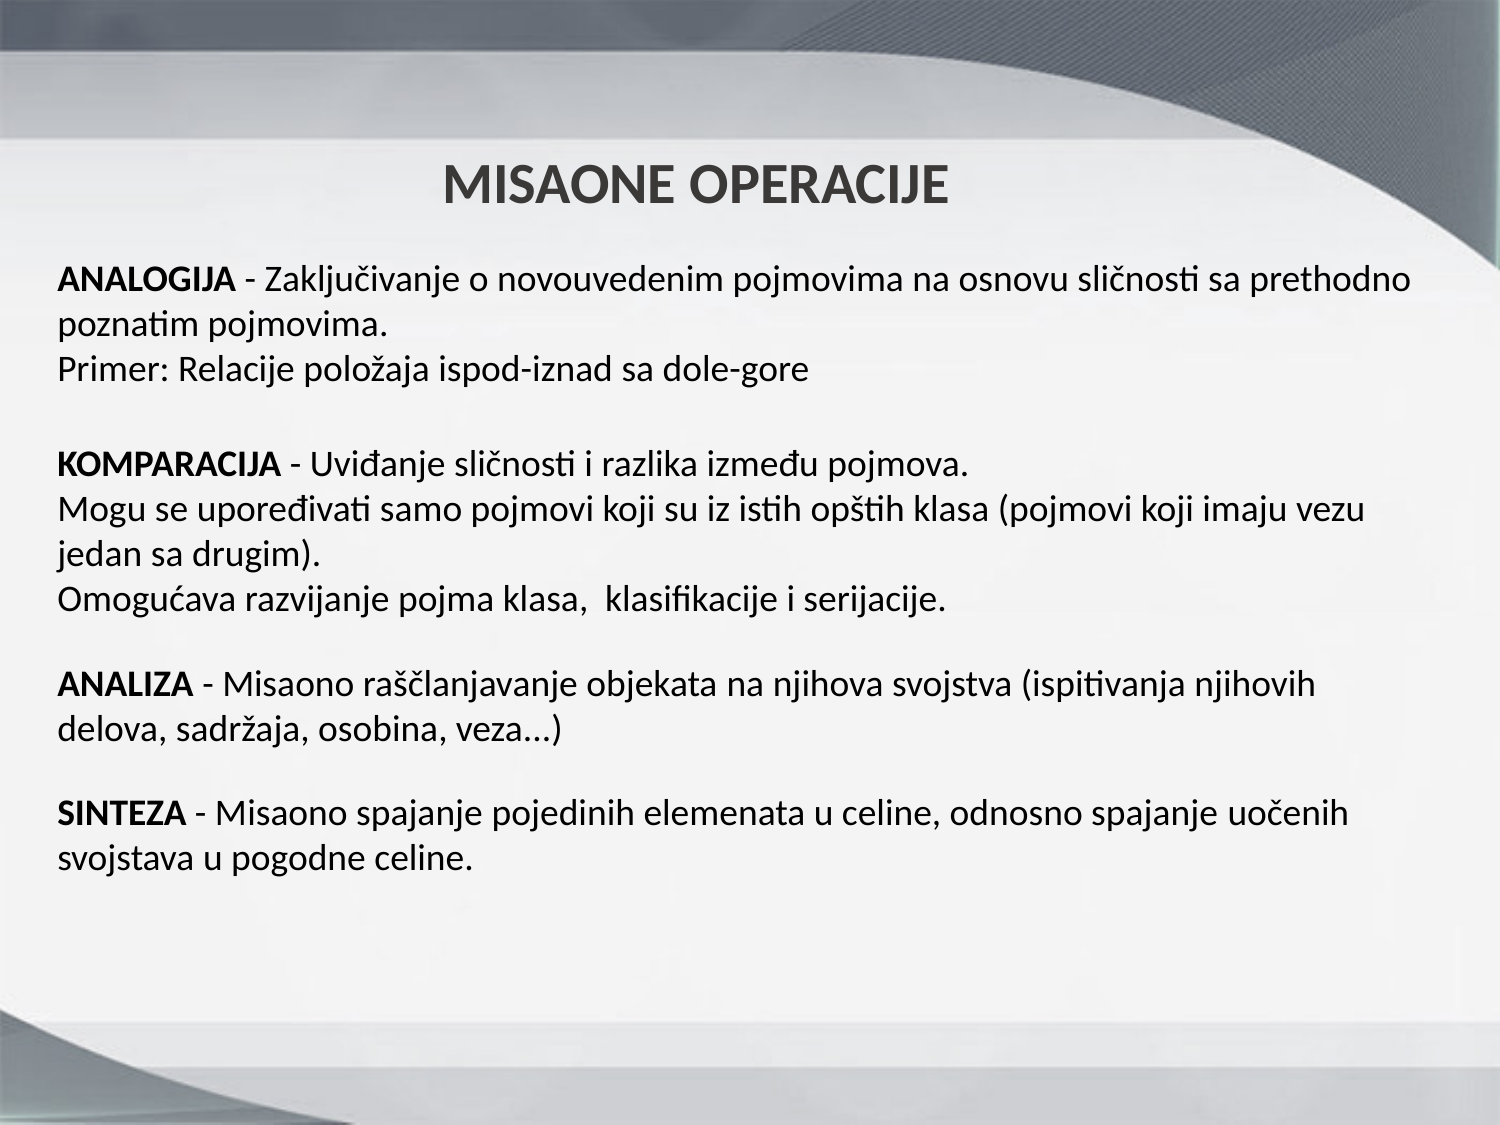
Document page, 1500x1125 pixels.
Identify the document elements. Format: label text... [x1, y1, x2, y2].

text_box MISAONE OPERACIJE [356, 138, 1036, 223]
text_box KOMPARACIJA - Uviđanje sličnosti i razlika između pojmova. Mogu se upoređivati samo pojmovi koji su iz istih opštih klasa (pojmovi koji imaju vezu jedan sa drugim). Omogućava razvijanje pojma klasa, klasifikacije i serijacije. [42, 431, 1444, 627]
text_box ANALIZA - Misaono raščlanjavanje objekata na njihova svojstva (ispitivanja njihovih delova, sadržaja, osobina, veza...) [42, 651, 1424, 757]
text_box ANALOGIJA - Zaključivanje o novouvedenim pojmovima na osnovu sličnosti sa prethodno poznatim pojmovima. Primer: Relacije položaja ispod-iznad sa dole-gore [42, 246, 1444, 397]
picture [0, 0, 1500, 1125]
text_box SINTEZA - Misaono spajanje pojedinih elemenata u celine, odnosno spajanje uočenih svojstava u pogodne celine. [42, 780, 1382, 885]
